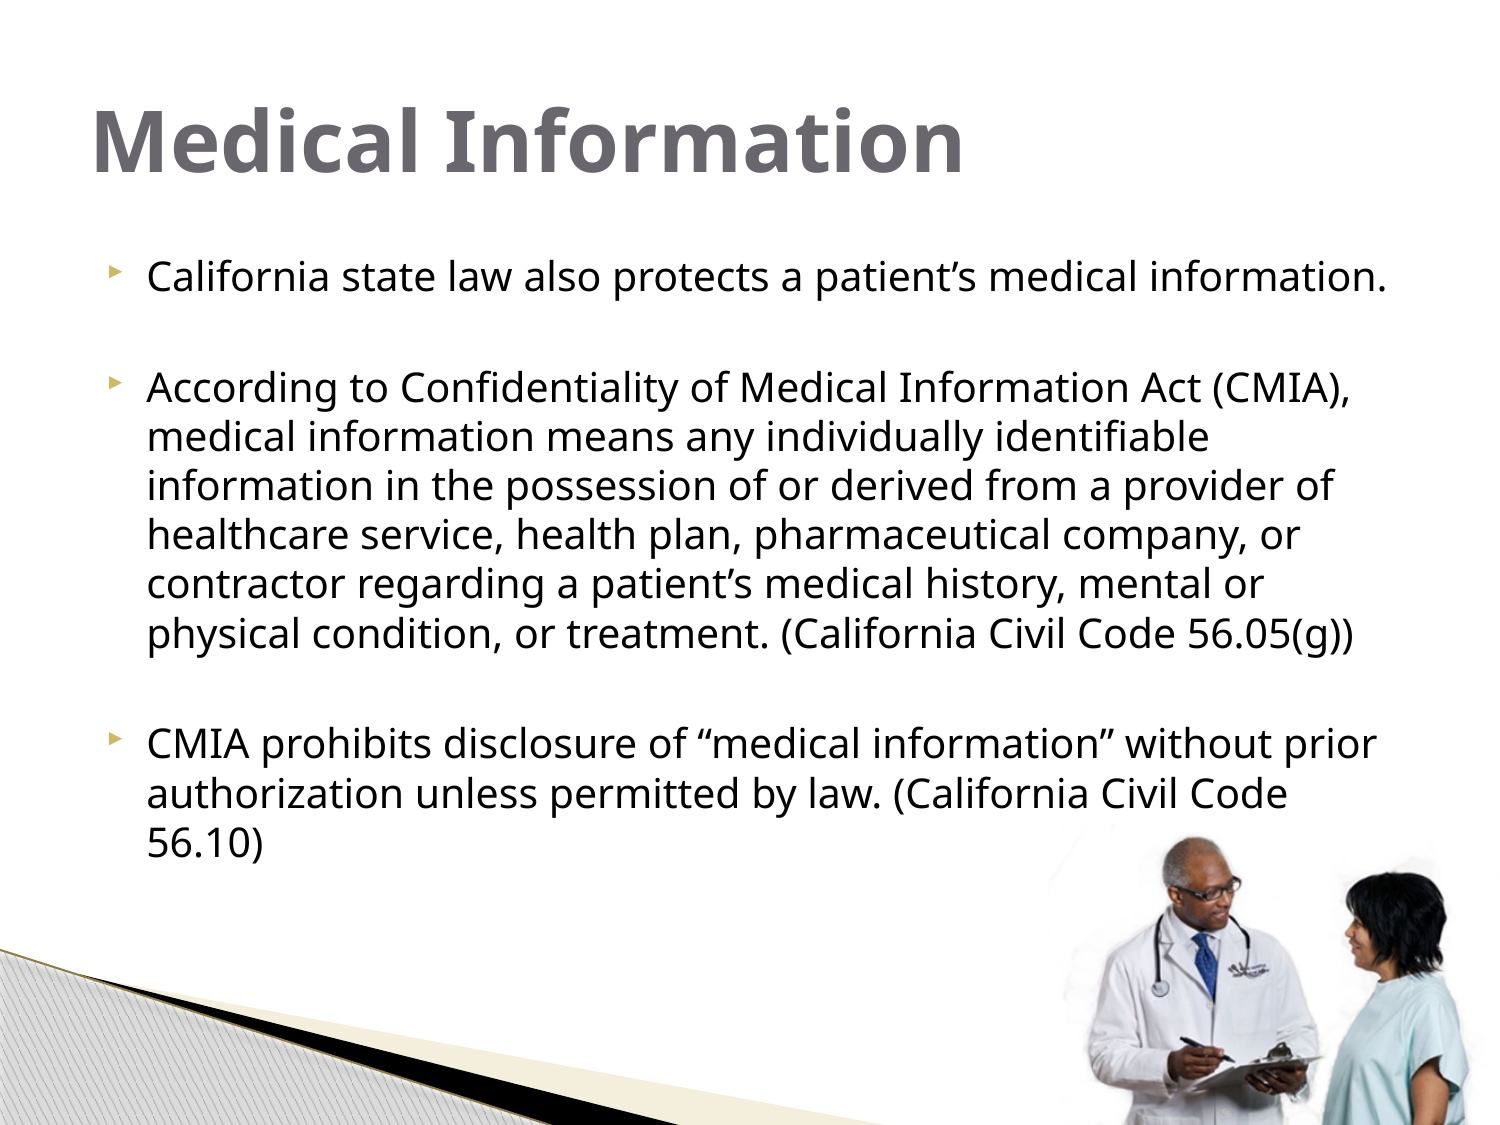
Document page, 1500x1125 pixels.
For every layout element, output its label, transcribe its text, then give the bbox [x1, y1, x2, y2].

list California state law also protects a patient’s medical information. According to Confidentiality of Medical Information Act (CMIA), medical information means any individually identifiable information in the possession of or derived from a provider of healthcare service, health plan, pharmaceutical company, or contractor regarding a patient’s medical history, mental or physical condition, or treatment. (California Civil Code 56.05(g)) CMIA prohibits disclosure of “medical information” without prior authorization unless permitted by law. (California Civil Code 56.10) [75, 243, 1425, 900]
picture [1048, 824, 1500, 1125]
title Medical Information [75, 45, 1425, 233]
